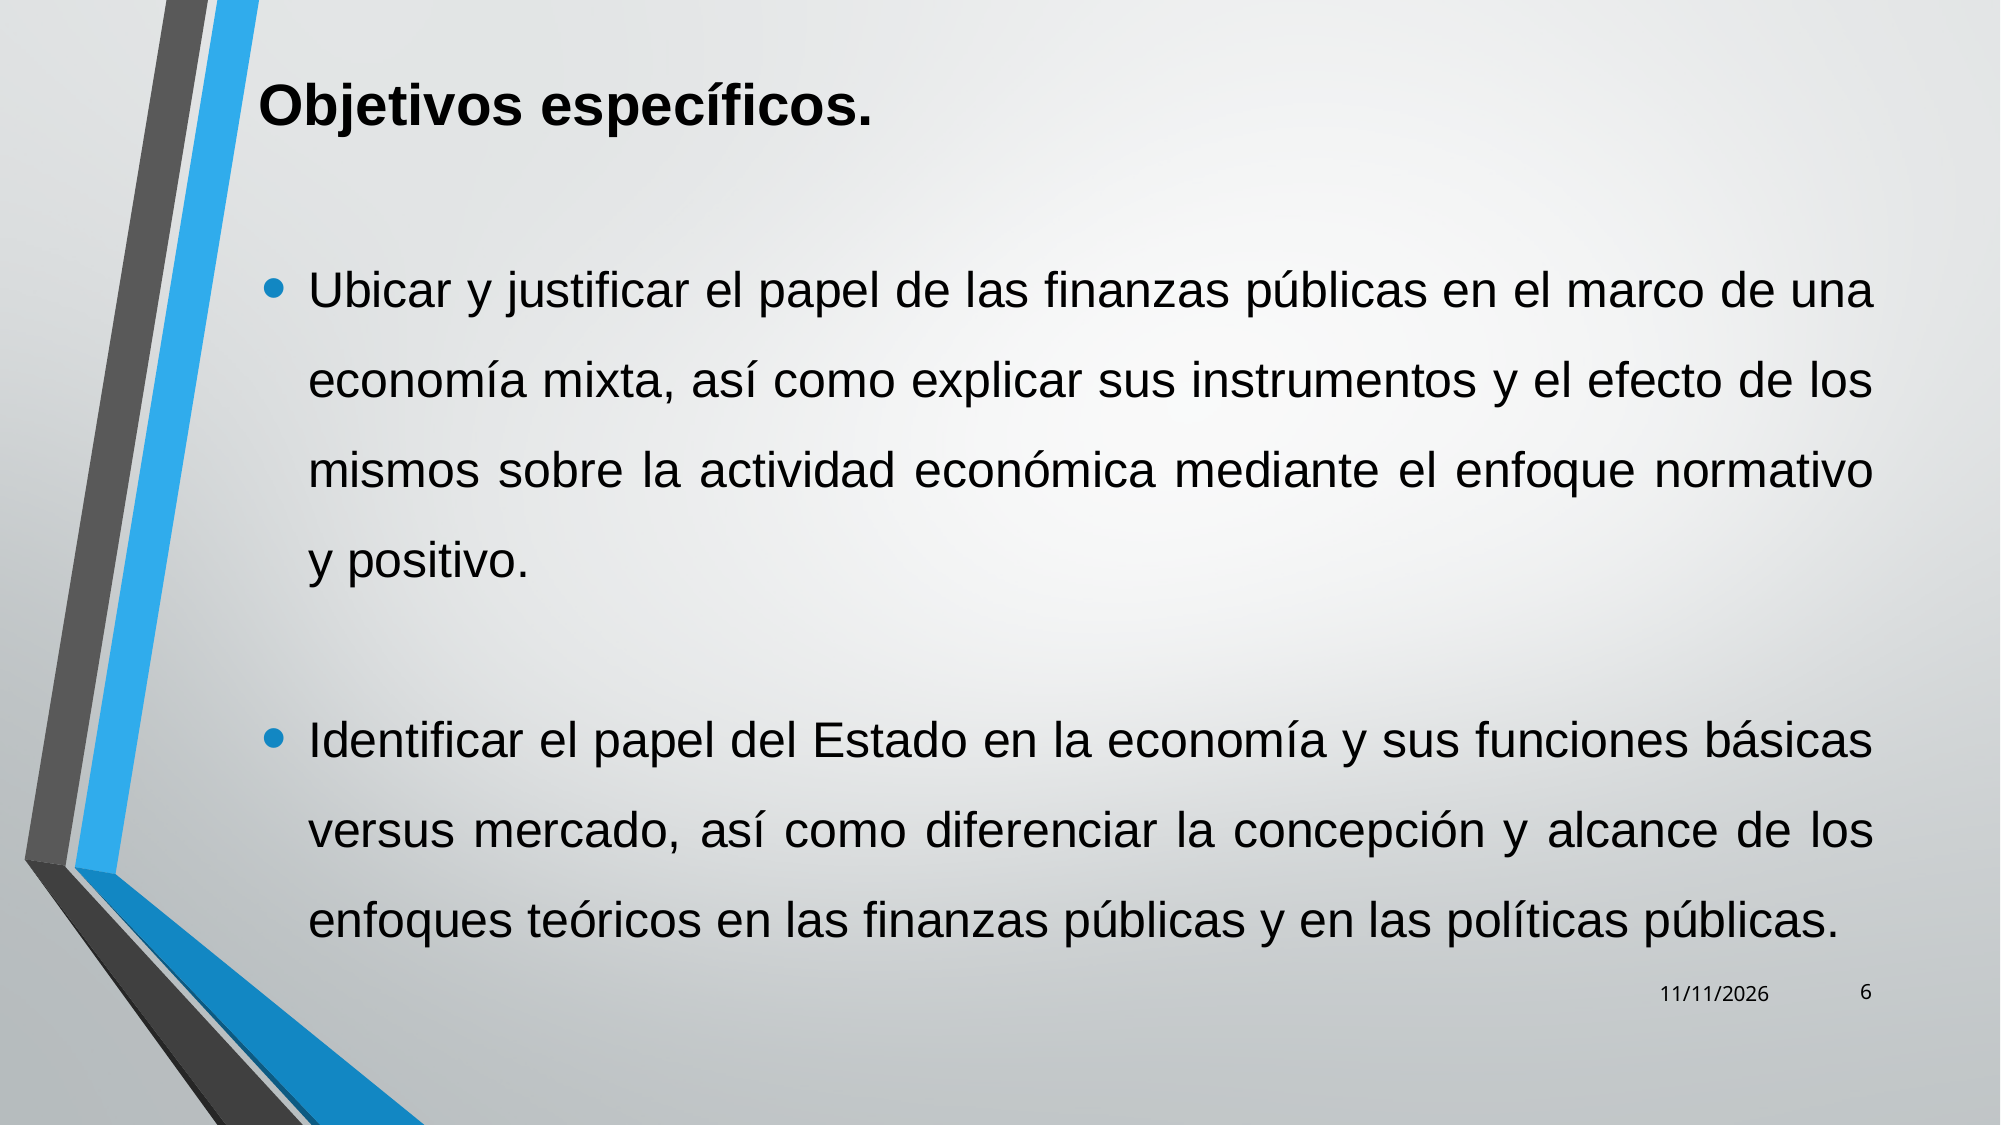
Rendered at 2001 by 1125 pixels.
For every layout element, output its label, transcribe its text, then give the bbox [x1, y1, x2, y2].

title Objetivos específicos. [243, 66, 941, 139]
list Ubicar y justificar el papel de las finanzas públicas en el marco de una economía mixta, así como explicar sus instrumentos y el efecto de los mismos sobre la actividad económica mediante el enfoque normativo y positivo. Identificar el papel del Estado en la economía y sus funciones básicas versus mercado, así como diferenciar la concepción y alcance de los enfoques teóricos en las finanzas públicas y en las políticas públicas. [246, 219, 1890, 1035]
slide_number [1596, 965, 1784, 1025]
slide_number 6 [1796, 962, 1887, 1023]
